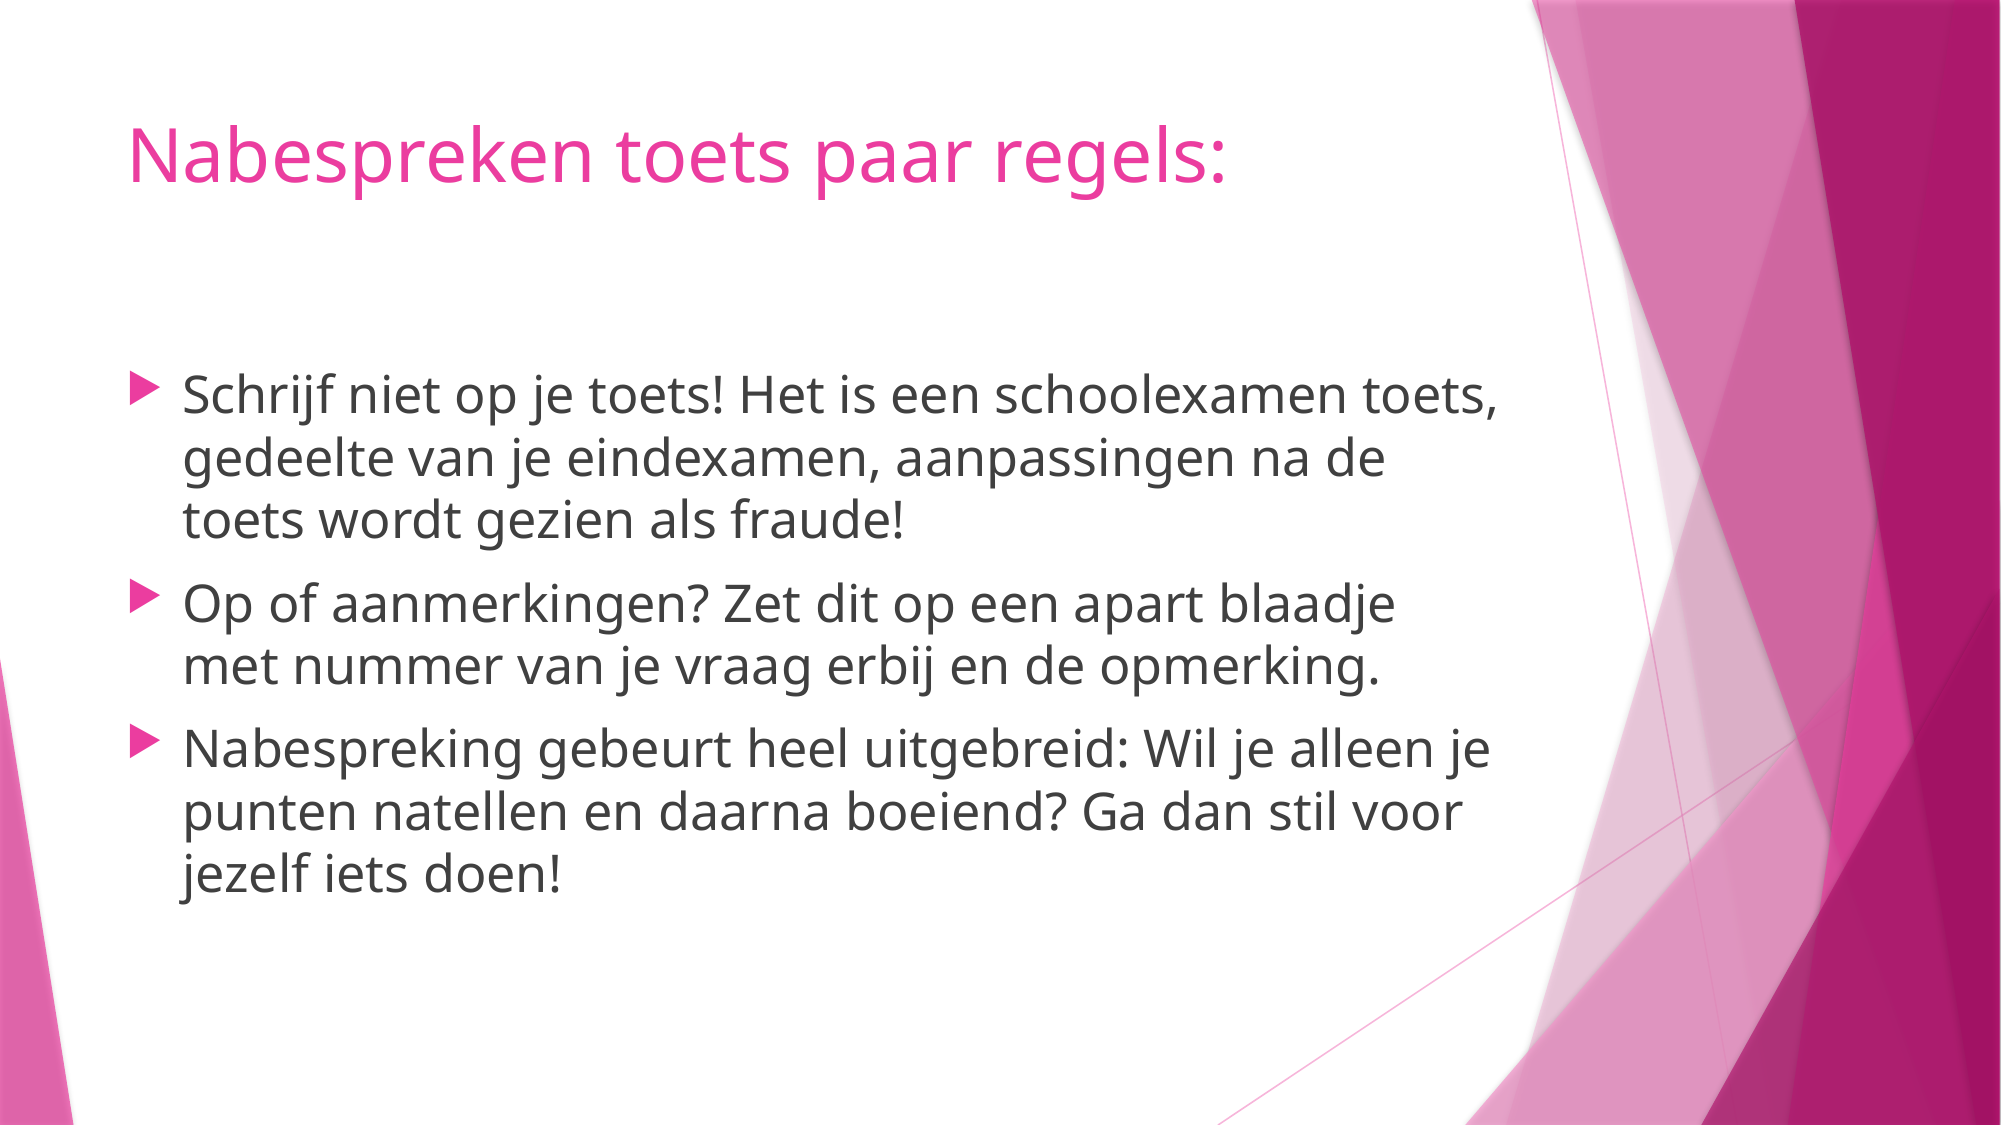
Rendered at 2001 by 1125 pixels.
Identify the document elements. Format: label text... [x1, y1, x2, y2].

title Nabespreken toets paar regels: [111, 99, 1522, 317]
list Schrijf niet op je toets! Het is een schoolexamen toets, gedeelte van je eindexamen, aanpassingen na de toets wordt gezien als fraude! Op of aanmerkingen? Zet dit op een apart blaadje met nummer van je vraag erbij en de opmerking. Nabespreking gebeurt heel uitgebreid: Wil je alleen je punten natellen en daarna boeiend? Ga dan stil voor jezelf iets doen! [111, 354, 1522, 992]
